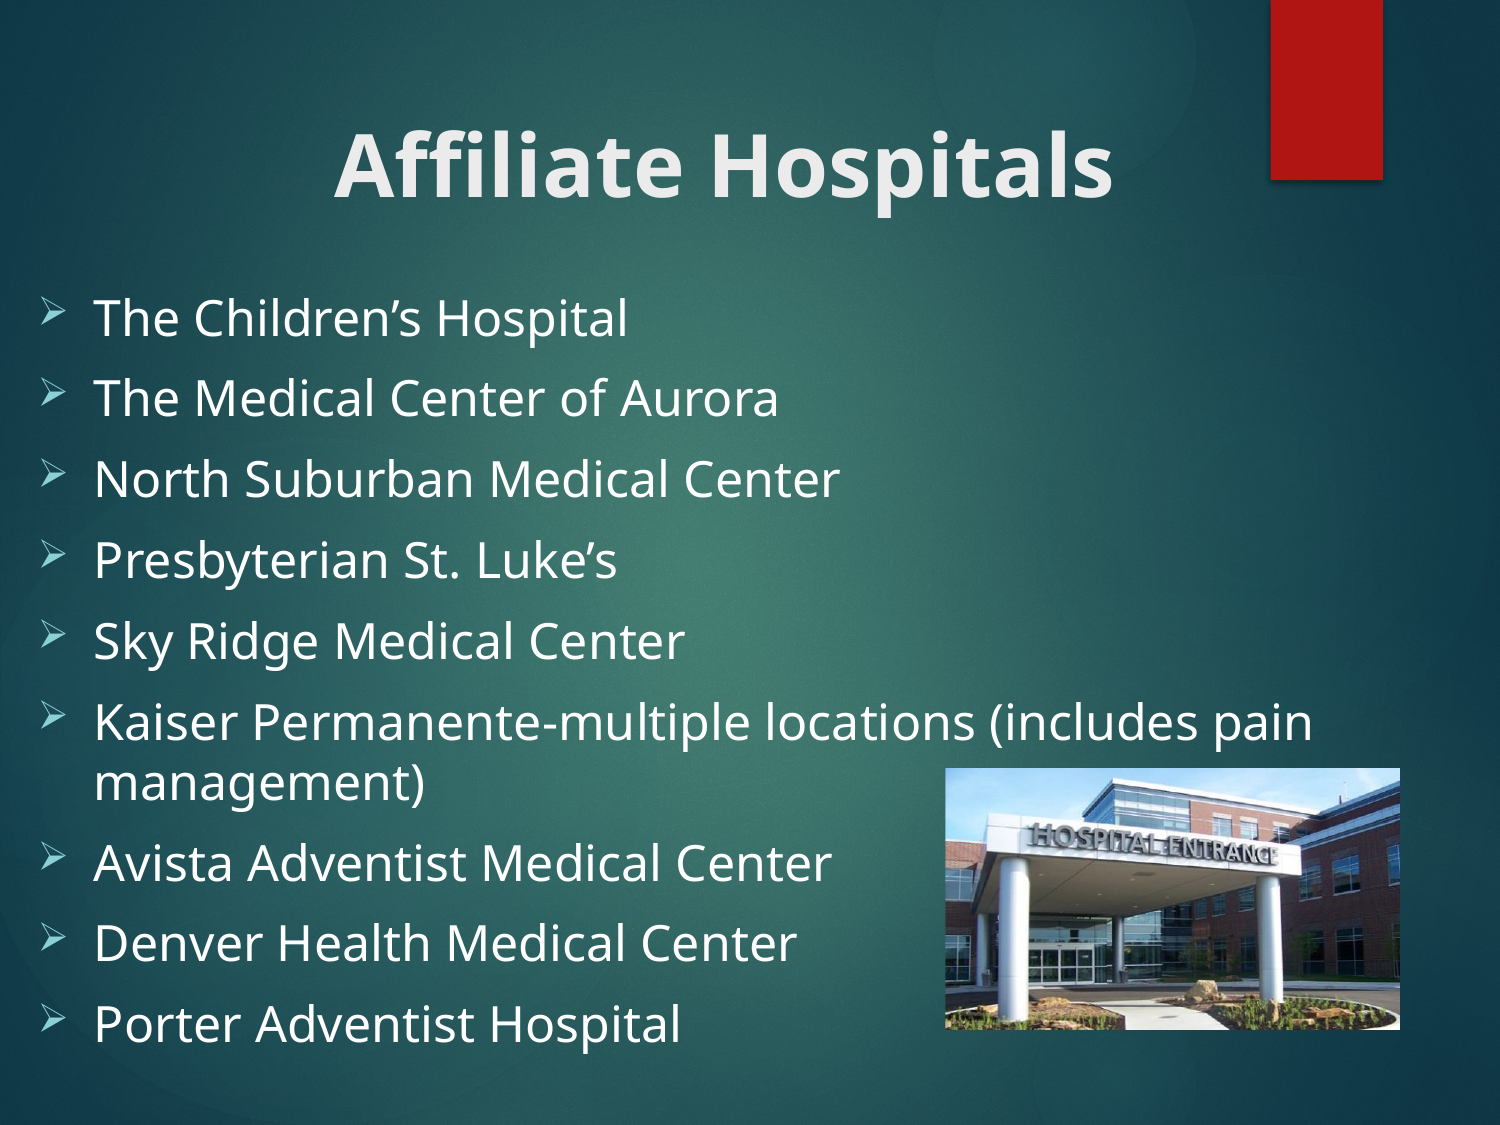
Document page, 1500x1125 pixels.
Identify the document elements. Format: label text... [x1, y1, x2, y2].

picture [945, 768, 1401, 1031]
title Affiliate Hospitals [319, 102, 1400, 207]
list The Children’s Hospital The Medical Center of Aurora North Suburban Medical Center Presbyterian St. Luke’s Sky Ridge Medical Center Kaiser Permanente-multiple locations (includes pain management) Avista Adventist Medical Center Denver Health Medical Center Porter Adventist Hospital [22, 207, 1400, 1099]
